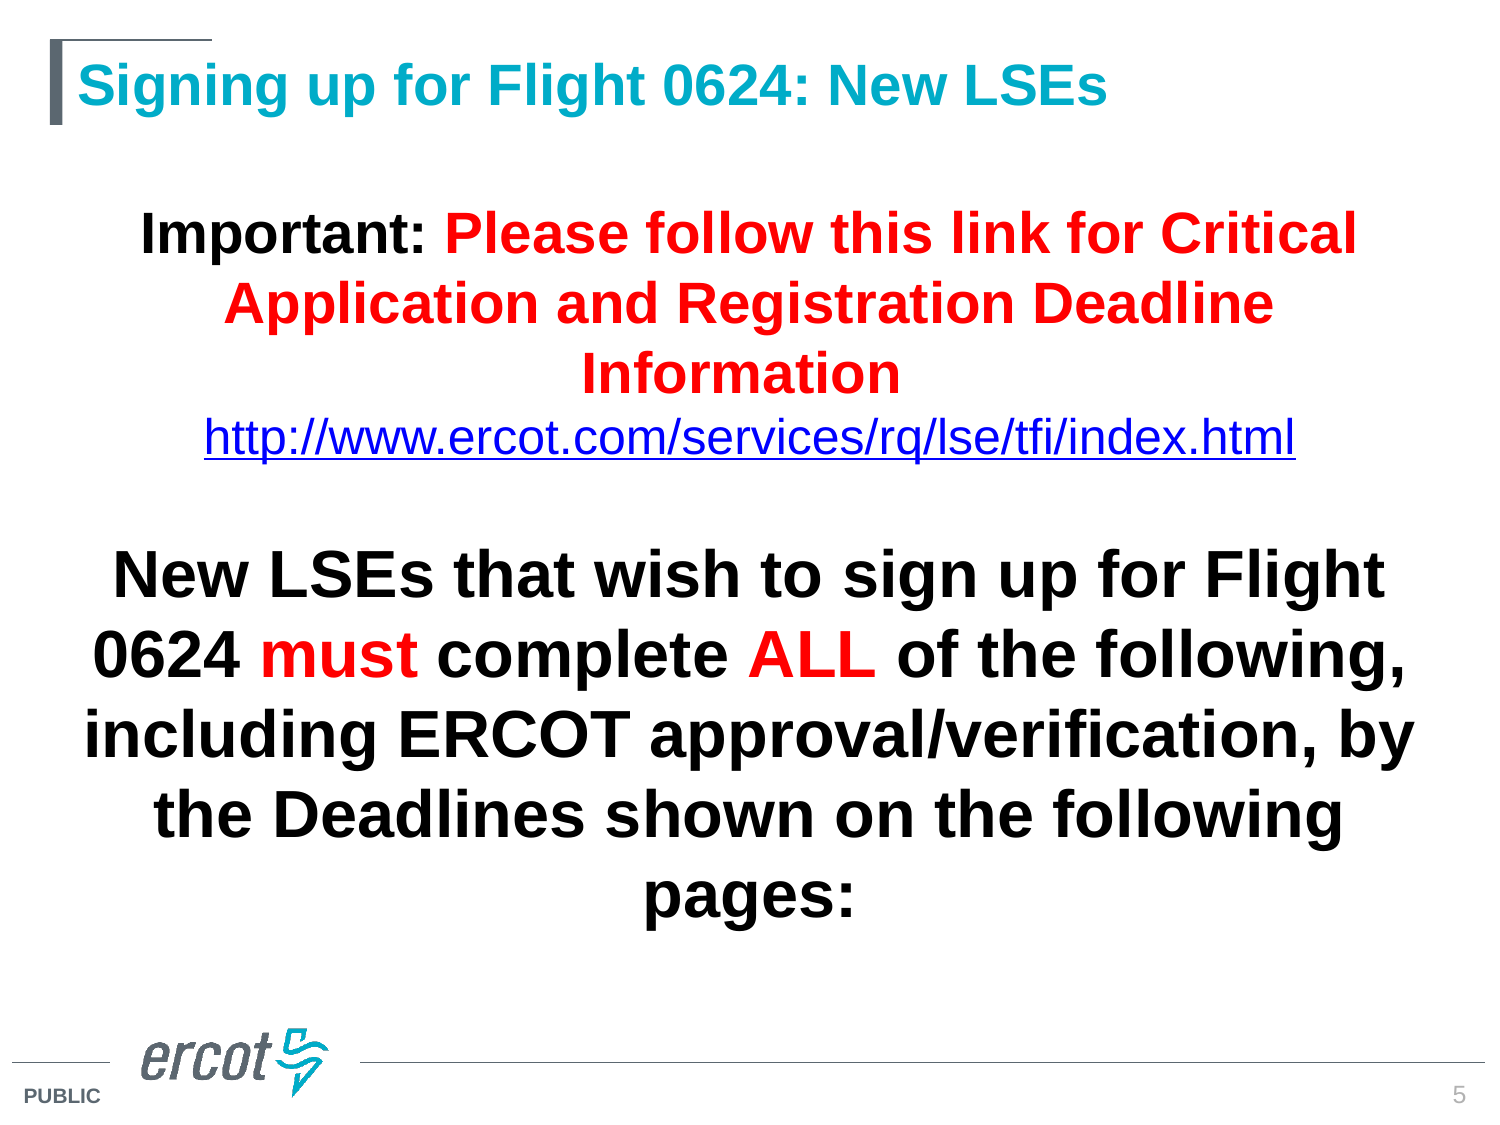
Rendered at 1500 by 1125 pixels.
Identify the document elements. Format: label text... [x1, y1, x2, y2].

picture [137, 1024, 332, 1100]
list Important: Please follow this link for Critical Application and Registration Deadline Information http://www.ercot.com/services/rq/lse/tfi/index.html New LSEs that wish to sign up for Flight 0624 must complete ALL of the following, including ERCOT approval/verification, by the Deadlines shown on the following pages: [50, 187, 1450, 956]
title Signing up for Flight 0624: New LSEs [62, 39, 1450, 158]
slide_number 5 [1437, 1076, 1475, 1112]
